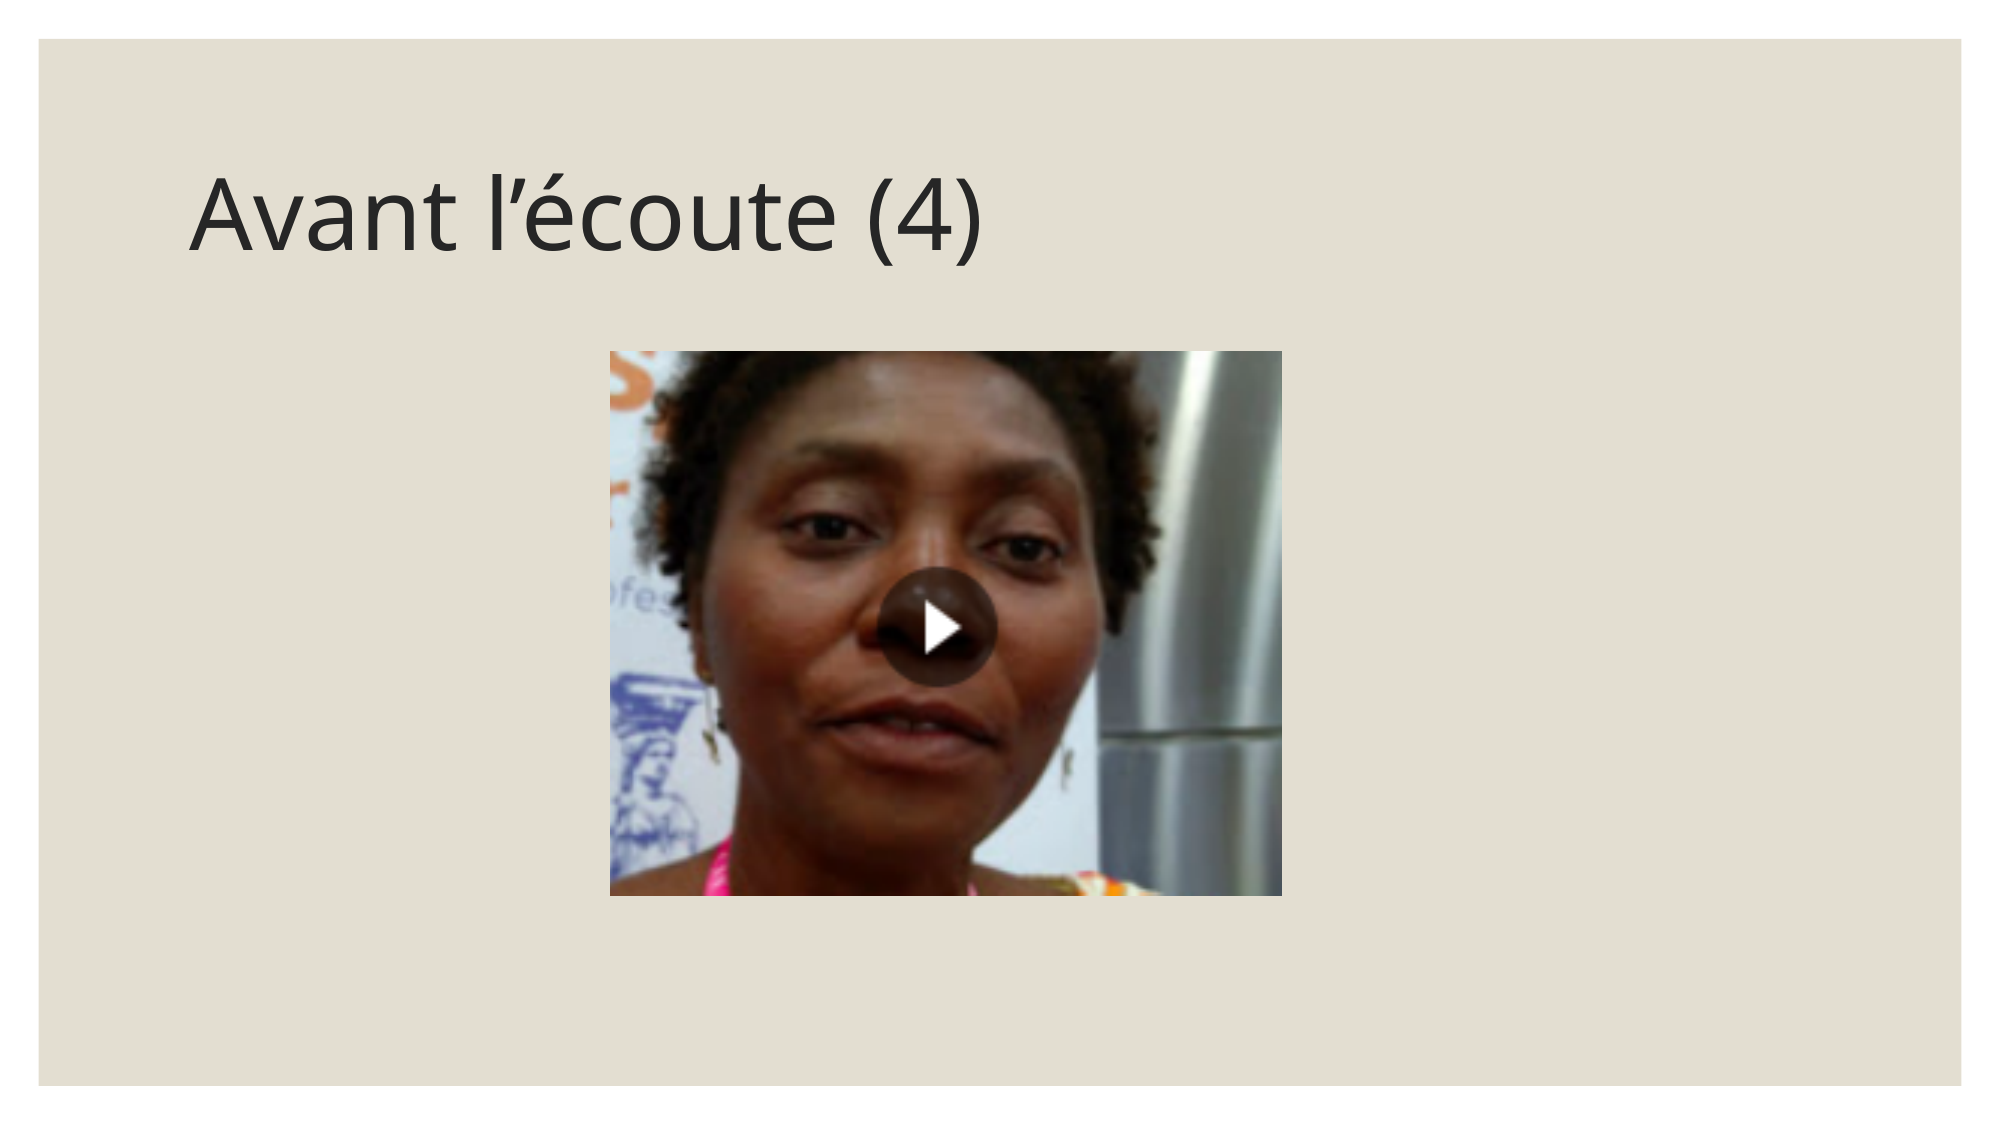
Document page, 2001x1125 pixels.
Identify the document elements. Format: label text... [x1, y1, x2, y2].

title Avant l’écoute (4) [174, 105, 1825, 331]
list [610, 351, 1282, 896]
